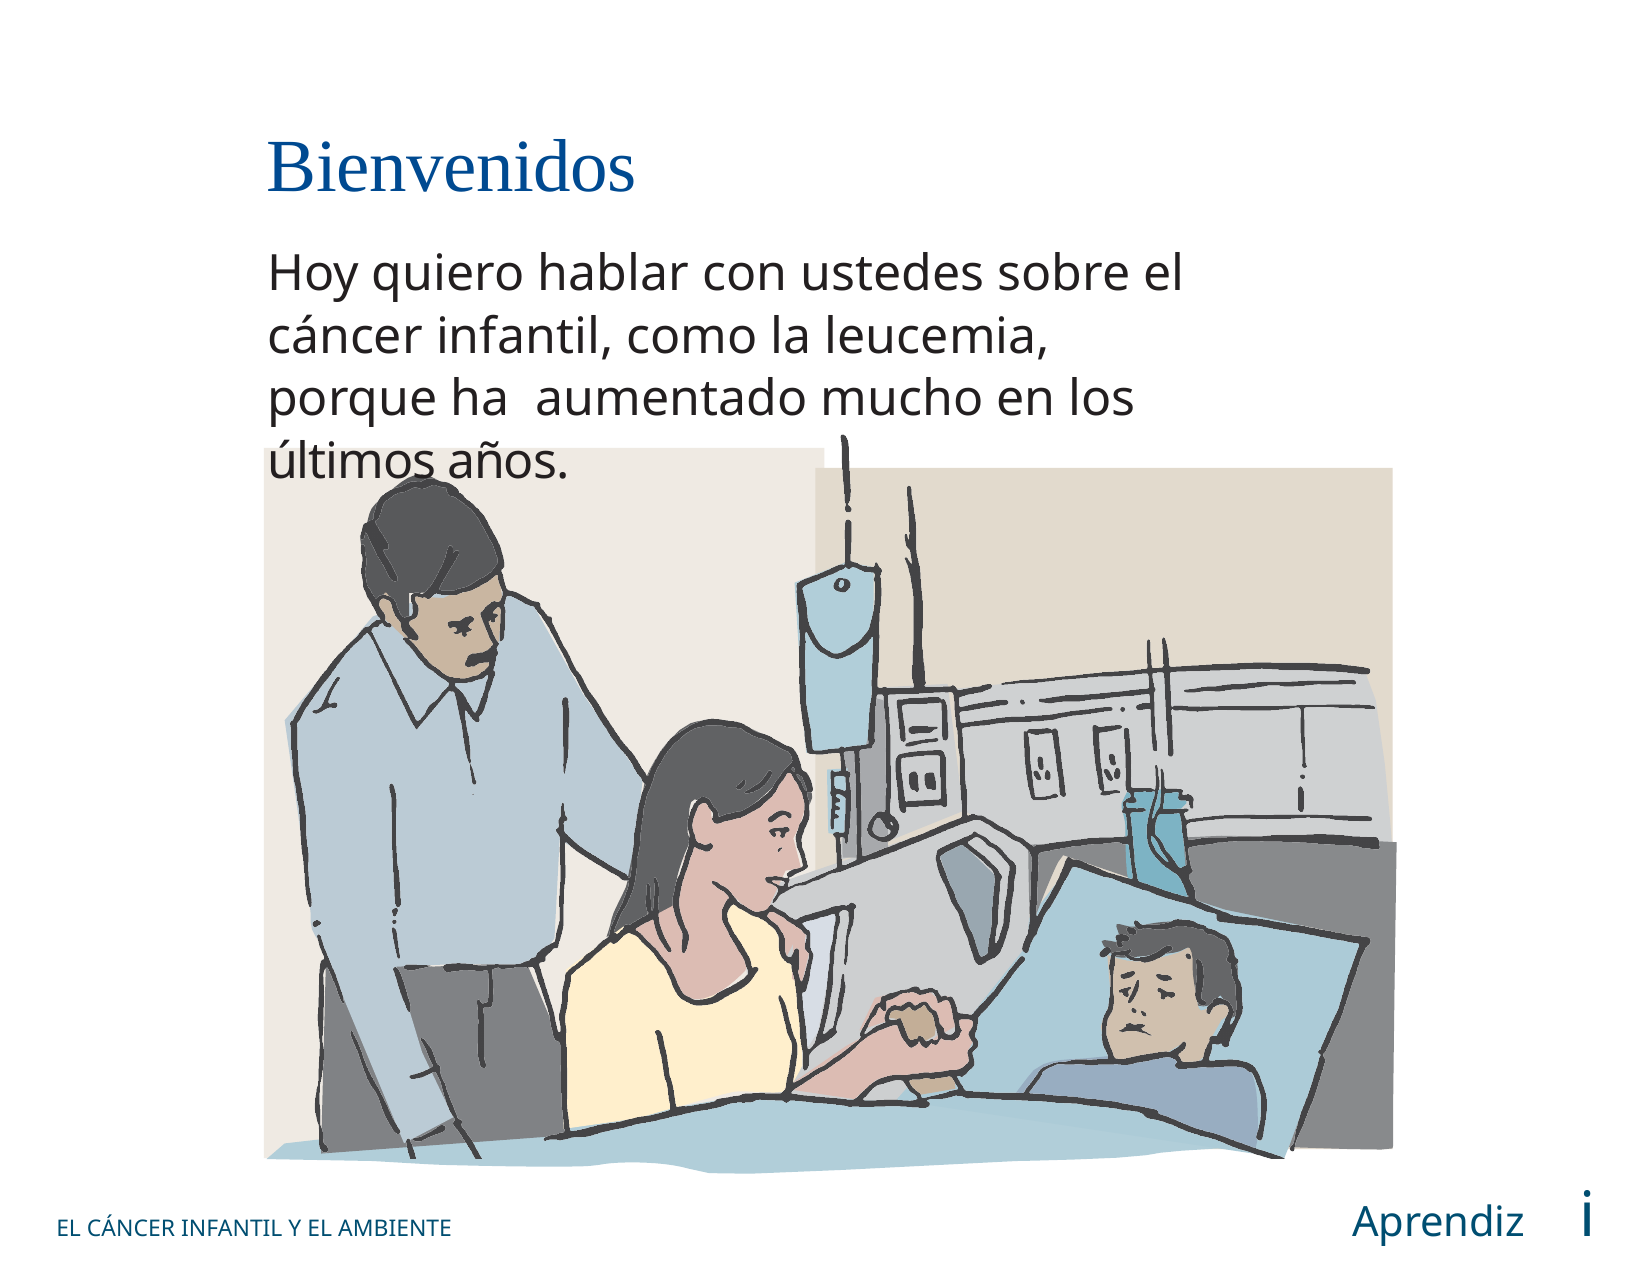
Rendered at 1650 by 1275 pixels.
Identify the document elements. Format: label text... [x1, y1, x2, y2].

text_box Hoy quiero hablar con ustedes sobre el cáncer infantil, como la leucemia, porque ha aumentado mucho en los últimos años. [264, 236, 1230, 383]
text_box EL CÁNCER INFANTIL Y EL AMBIENTE [54, 1211, 746, 1241]
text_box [201, 385, 1413, 1175]
text_box Bienvenidos [264, 114, 688, 207]
text_box Aprendiz i [1350, 1171, 1596, 1249]
